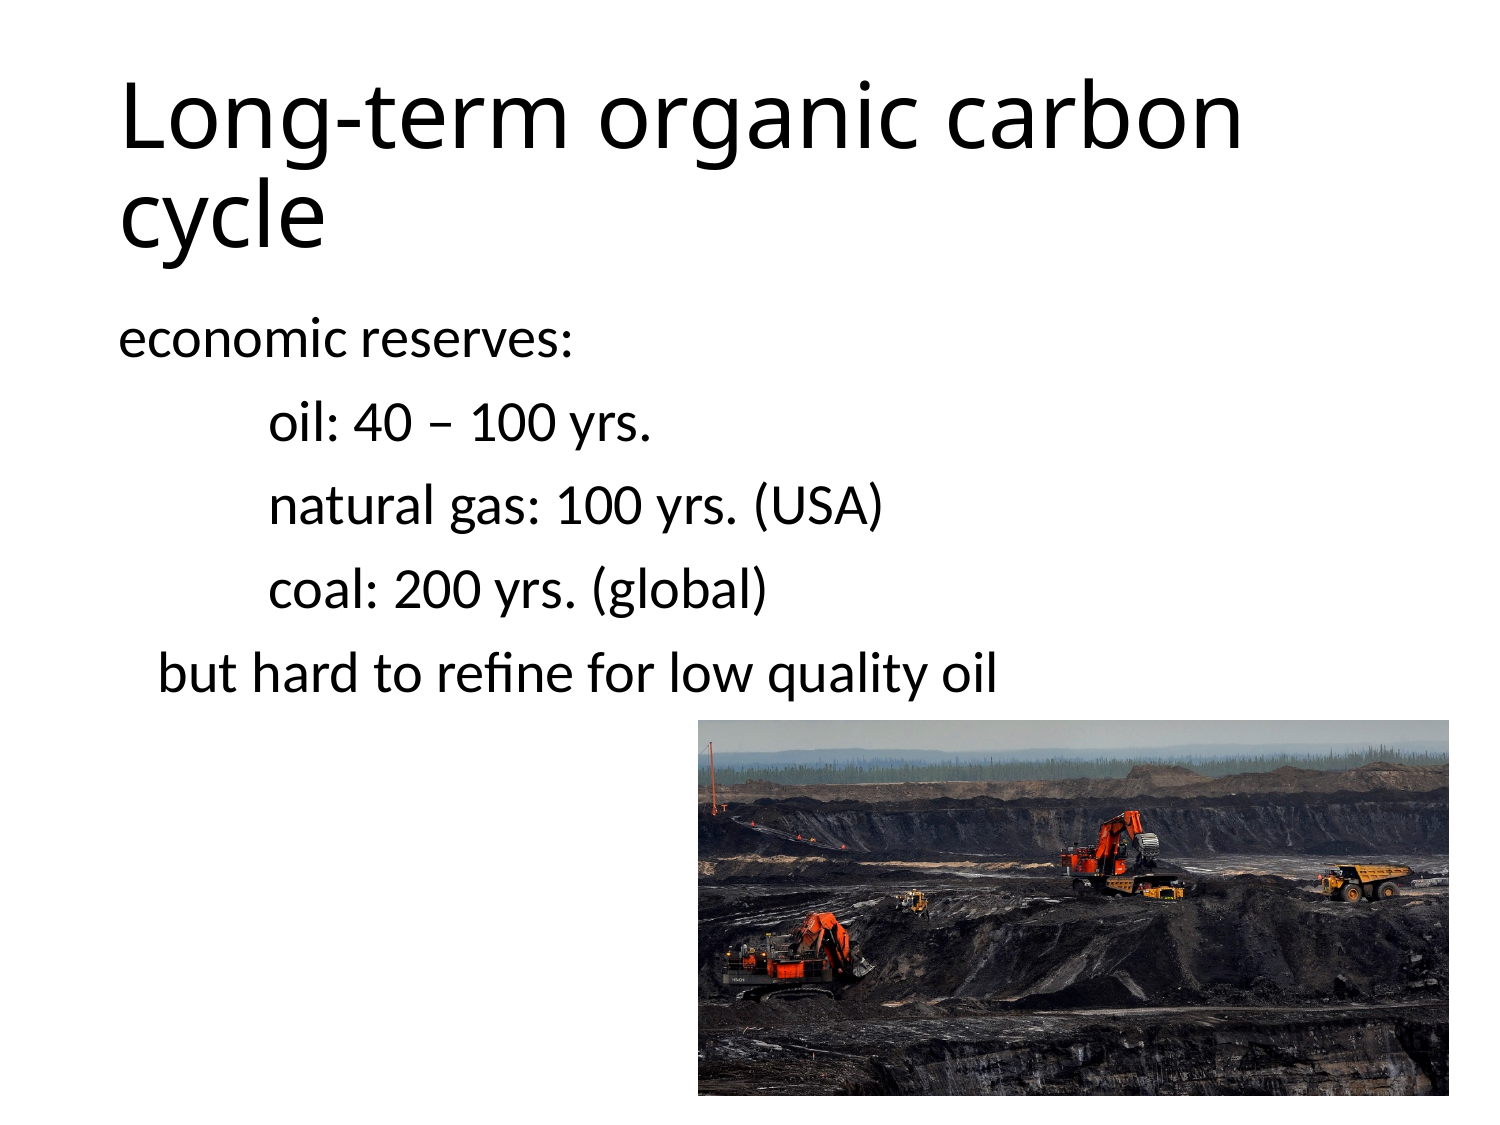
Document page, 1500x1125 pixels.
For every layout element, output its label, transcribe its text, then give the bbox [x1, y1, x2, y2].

title Long-term organic carbon cycle [103, 59, 1397, 278]
picture [698, 720, 1449, 1096]
list economic reserves: oil: 40 – 100 yrs. natural gas: 100 yrs. (USA) coal: 200 yrs. (global) but hard to refine for low quality oil [103, 299, 1397, 1014]
